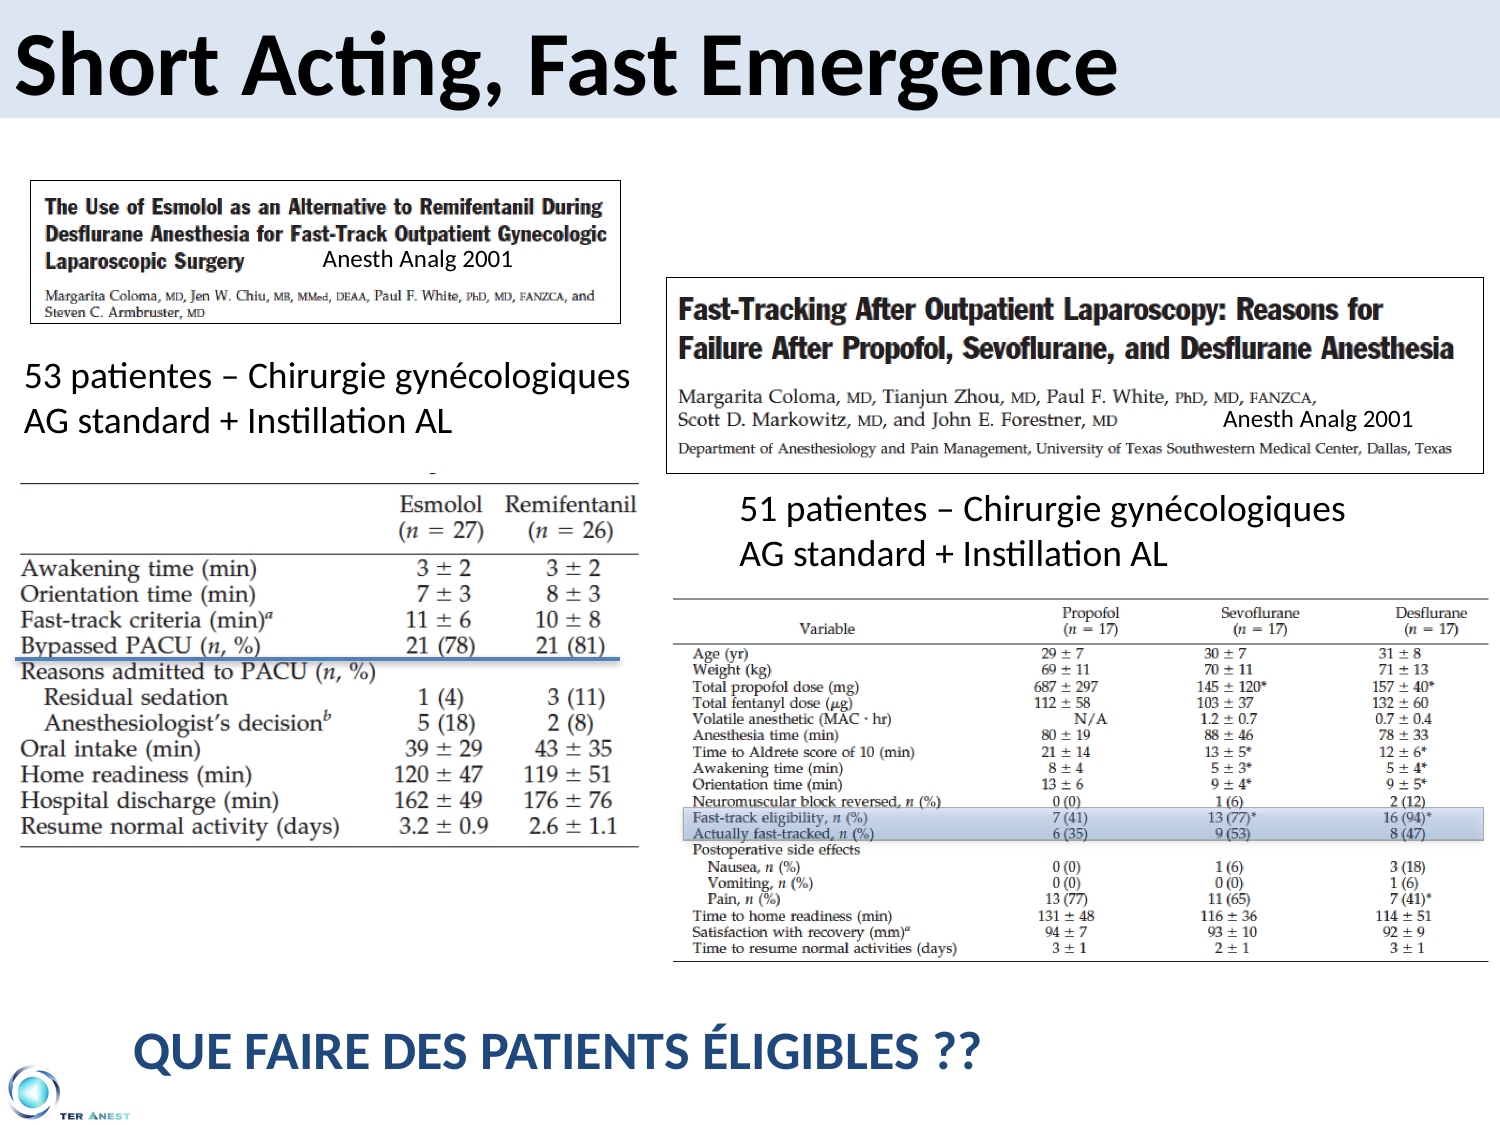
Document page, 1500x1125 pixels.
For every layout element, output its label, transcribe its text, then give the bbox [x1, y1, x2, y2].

picture [9, 472, 659, 854]
picture [30, 180, 621, 325]
text_box 53 patientes – Chirurgie gynécologiques AG standard + Instillation AL [9, 343, 647, 449]
text_box Short Acting, Fast Emergence [0, 0, 1500, 119]
text_box 51 patientes – Chirurgie gynécologiques AG standard + Instillation AL [724, 482, 1362, 582]
picture [664, 592, 1500, 968]
picture [666, 277, 1485, 474]
text_box Que faire des patients éligibles ?? [118, 1007, 1000, 1088]
picture [0, 1063, 133, 1125]
